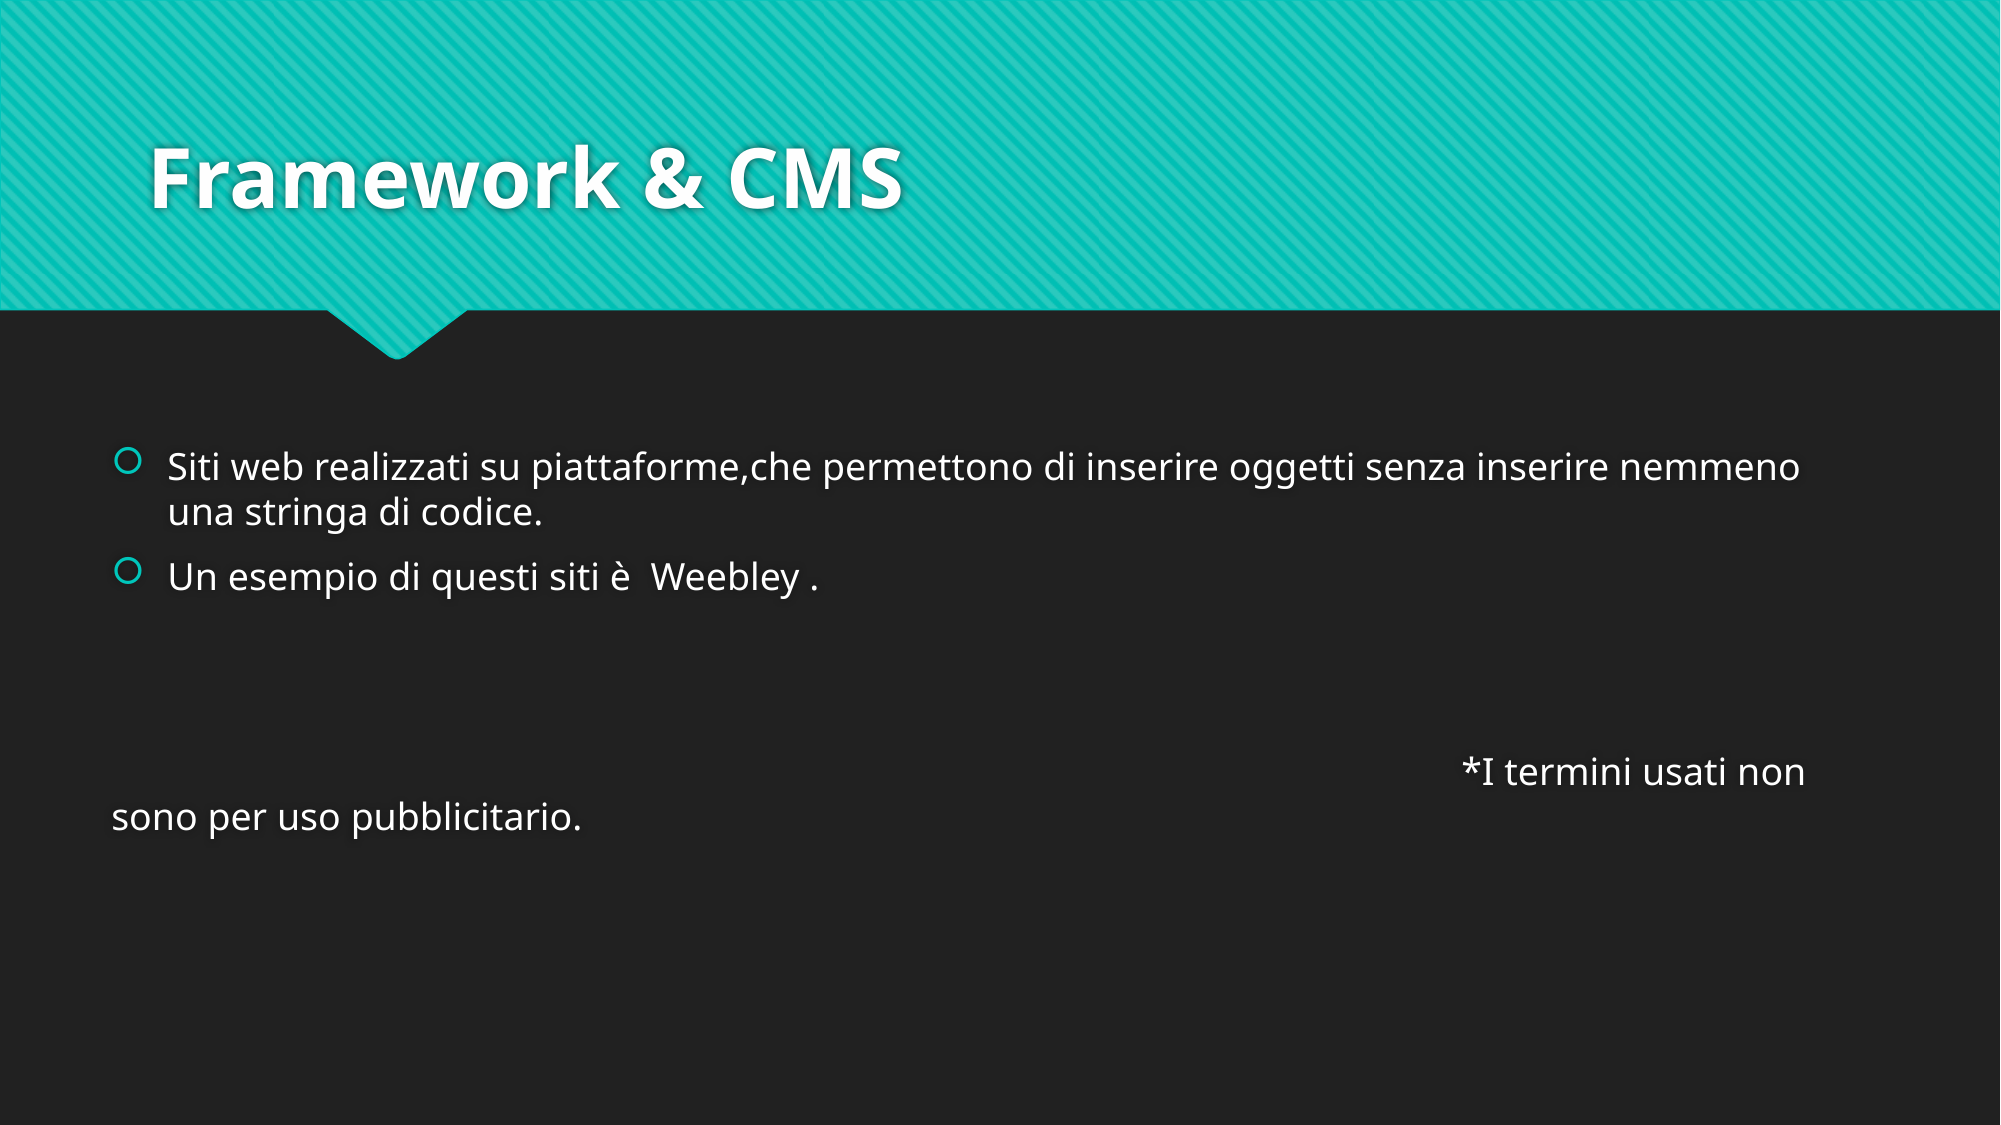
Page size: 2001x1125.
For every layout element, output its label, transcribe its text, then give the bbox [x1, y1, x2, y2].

list Siti web realizzati su piattaforme,che permettono di inserire oggetti senza inserire nemmeno una stringa di codice. Un esempio di questi siti è Weebley . *I termini usati non sono per uso pubblicitario. [96, 375, 1828, 972]
title Framework & CMS [132, 73, 1868, 233]
